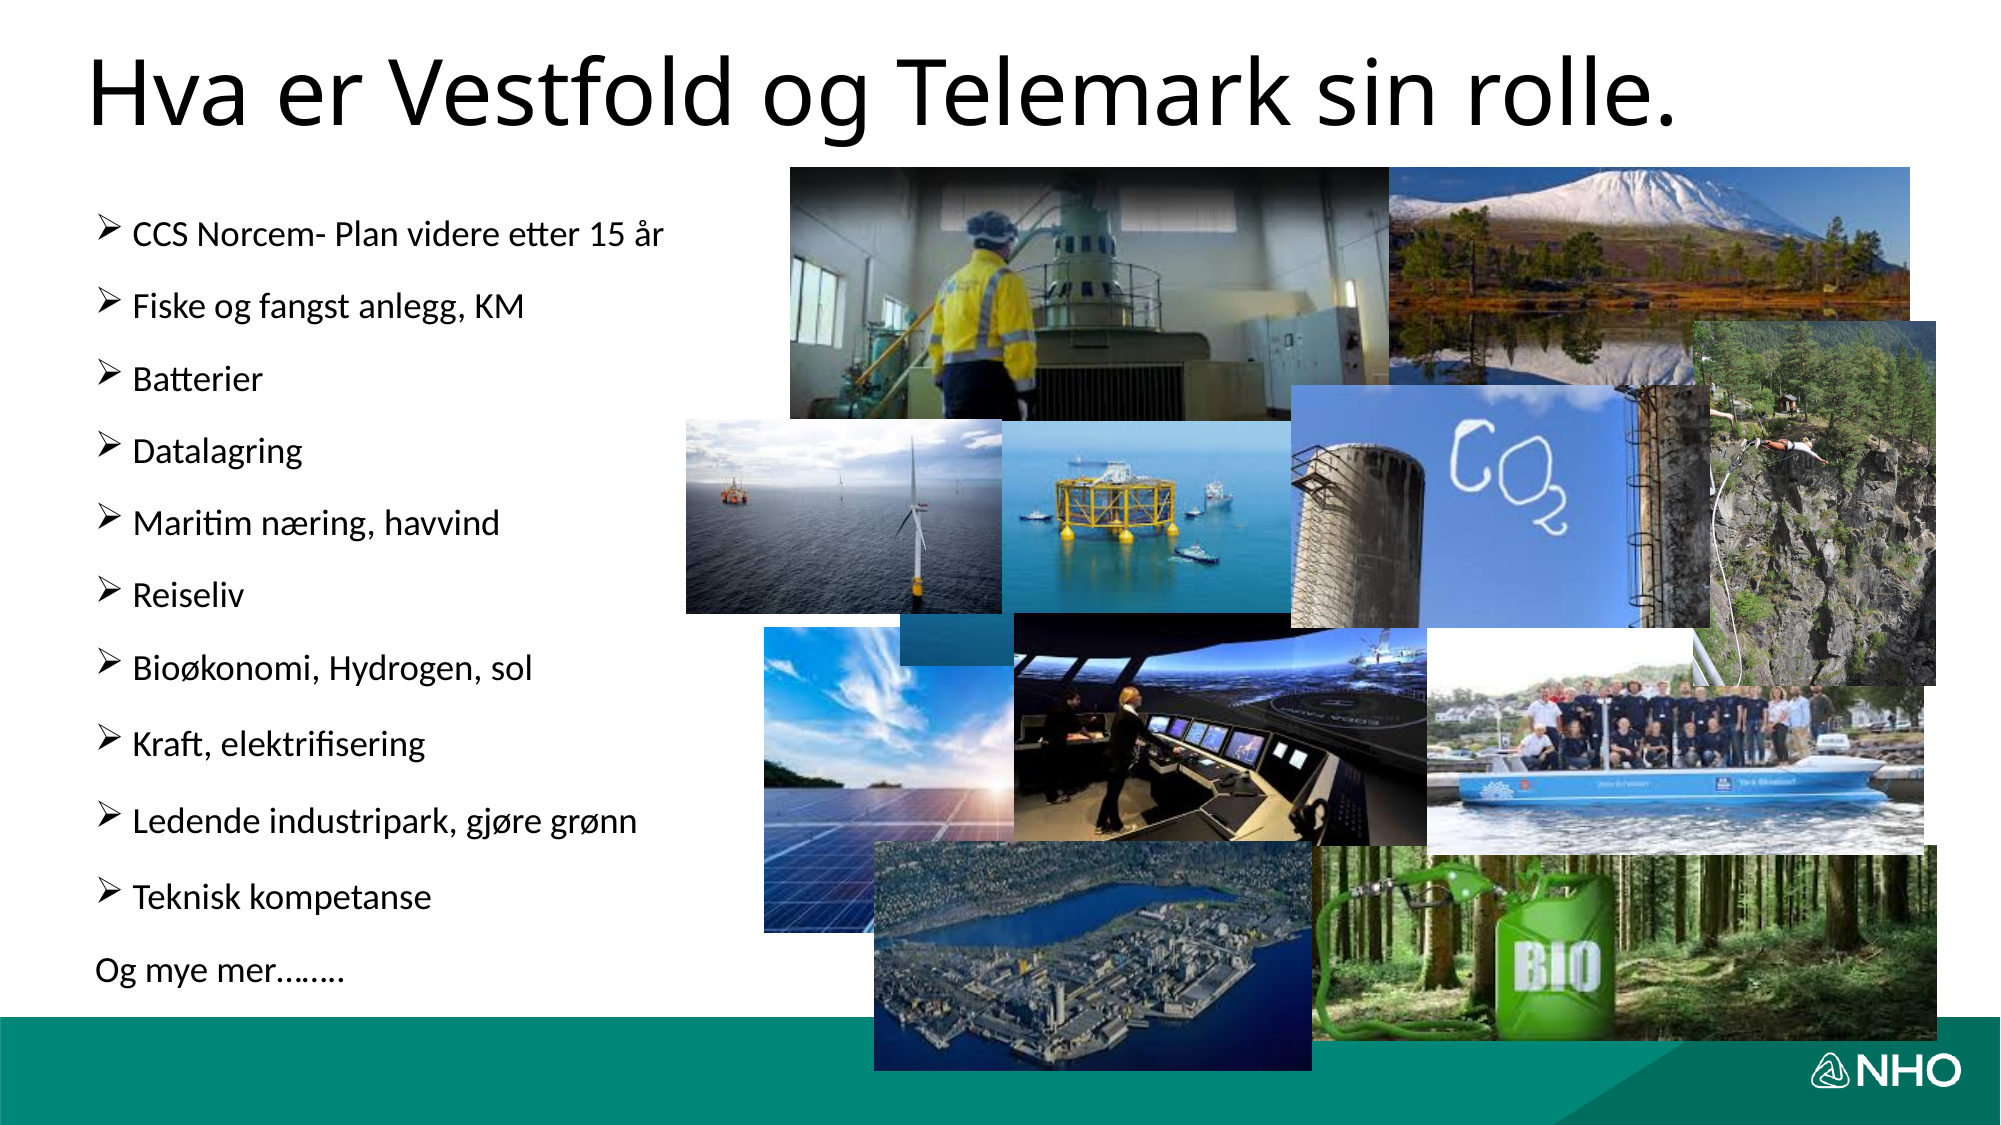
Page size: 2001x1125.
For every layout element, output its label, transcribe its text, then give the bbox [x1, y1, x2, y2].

picture [0, 167, 2000, 1125]
title Hva er Vestfold og Telemark sin rolle. [70, 70, 1796, 153]
list CCS Norcem- Plan videre etter 15 år Fiske og fangst anlegg, KM Batterier Datalagring Maritim næring, havvind Reiseliv Bioøkonomi, Hydrogen, sol Kraft, elektrifisering Ledende industripark, gjøre grønn Teknisk kompetanse Og mye mer…….. [95, 193, 730, 1001]
